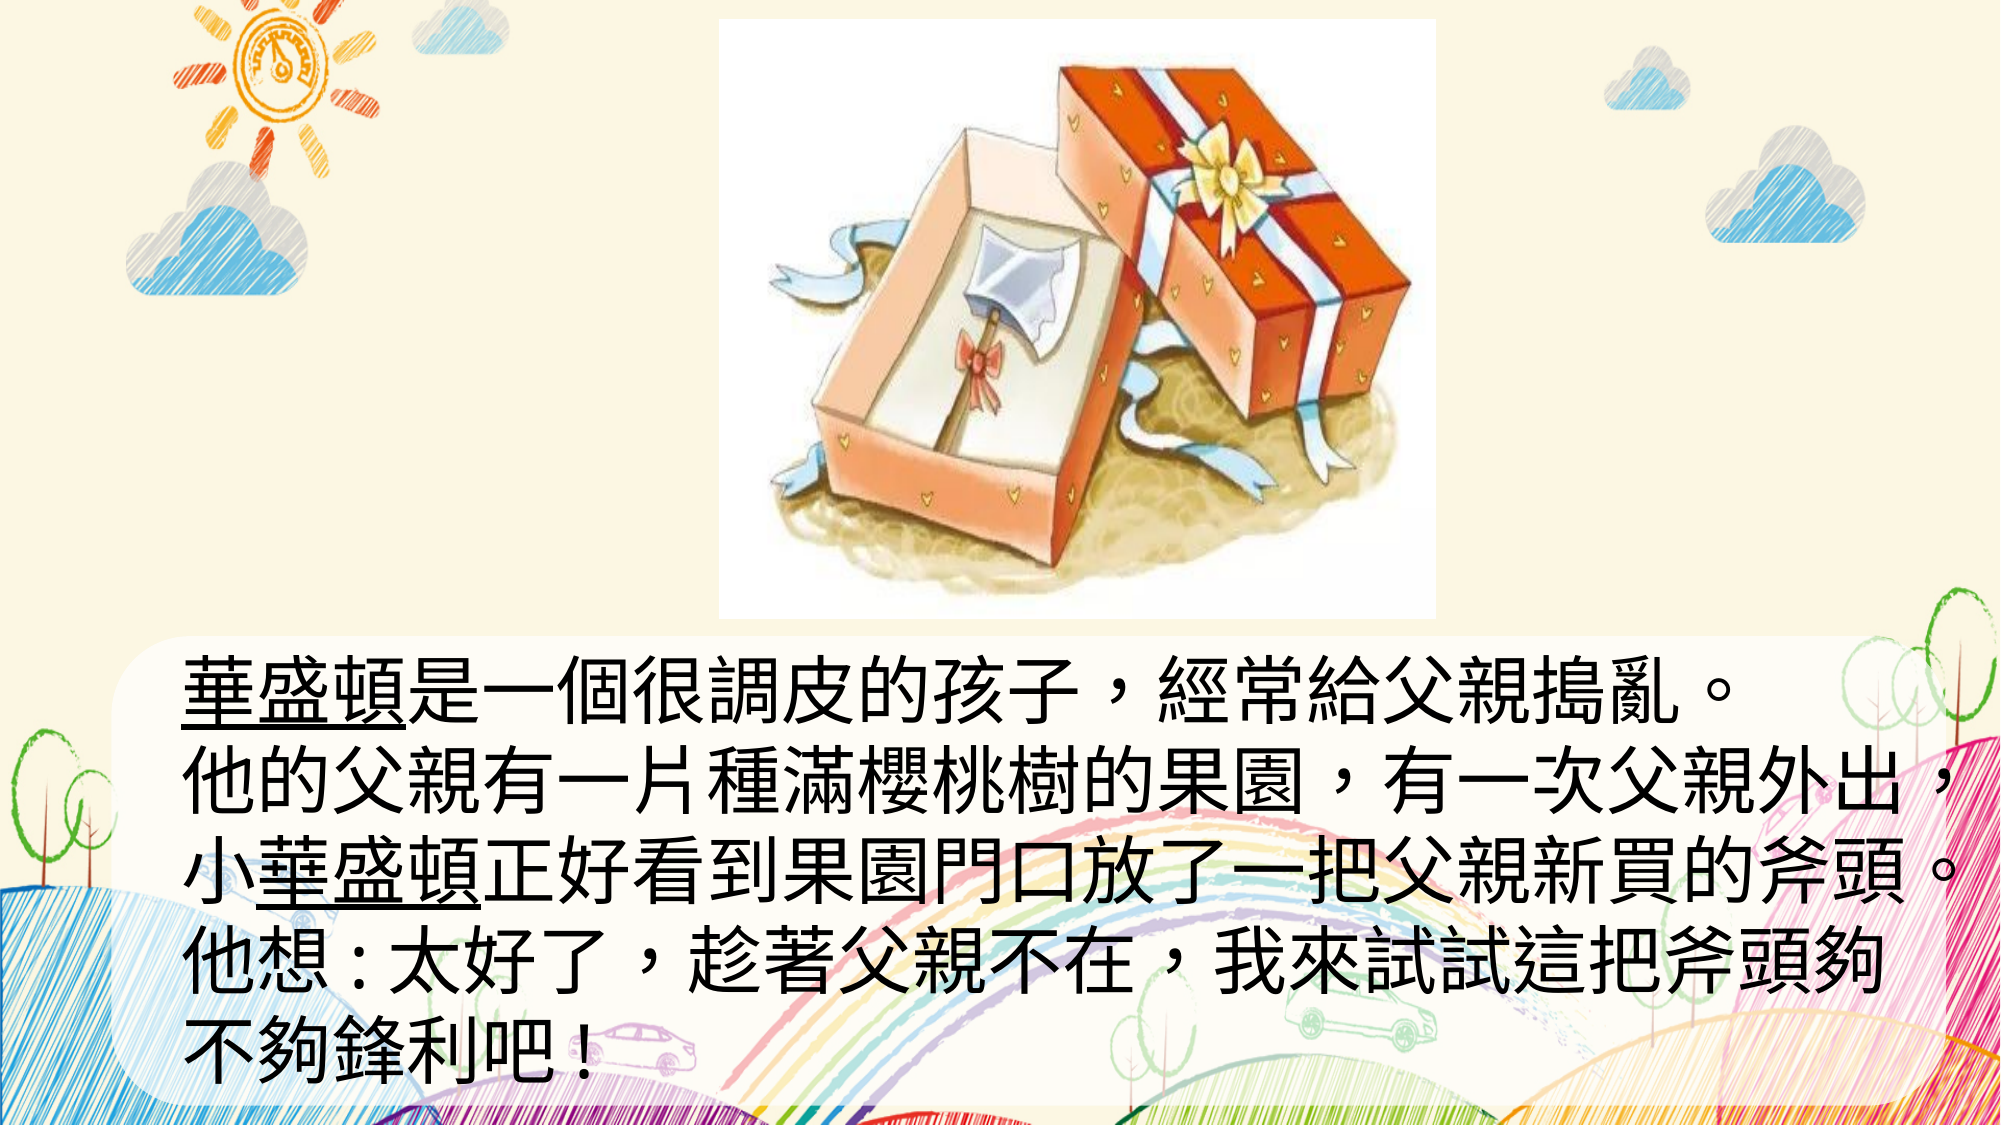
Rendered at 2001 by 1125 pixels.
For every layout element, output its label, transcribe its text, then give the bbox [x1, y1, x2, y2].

text_box 華盛頓是一個很調皮的孩子，經常給父親搗亂。 他的父親有一片種滿櫻桃樹的果園，有一次父親外出，小華盛頓正好看到果園門口放了一把父親新買的斧頭。他想:太好了，趁著父親不在，我來試試這把斧頭夠不夠鋒利吧! [166, 636, 1968, 1101]
text_box [110, 638, 1898, 1107]
picture [0, 0, 2001, 1125]
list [719, 19, 1436, 619]
